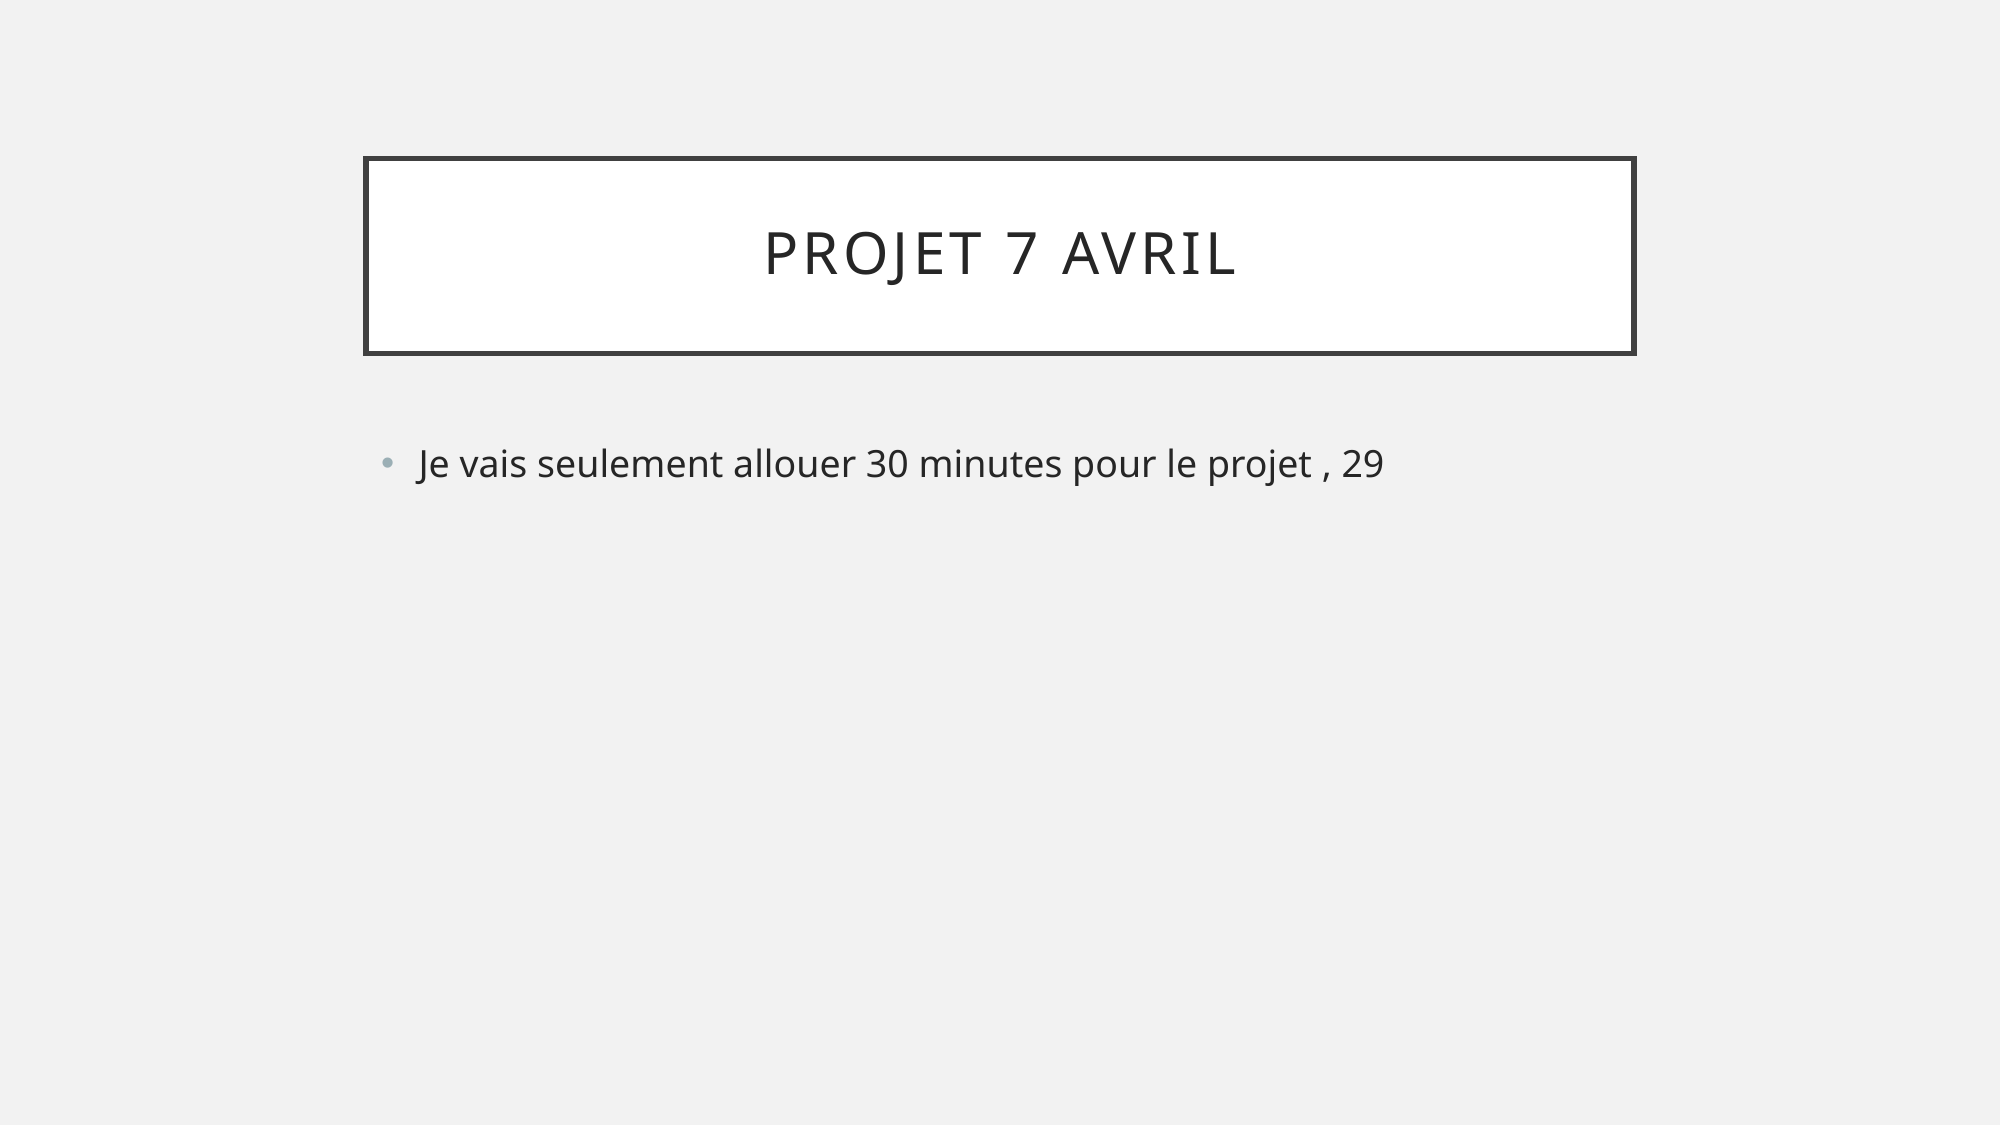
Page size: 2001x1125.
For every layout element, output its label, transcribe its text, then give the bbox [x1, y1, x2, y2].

title Projet 7 Avril [363, 156, 1637, 356]
list Je vais seulement allouer 30 minutes pour le projet , 29 [366, 432, 1634, 942]
